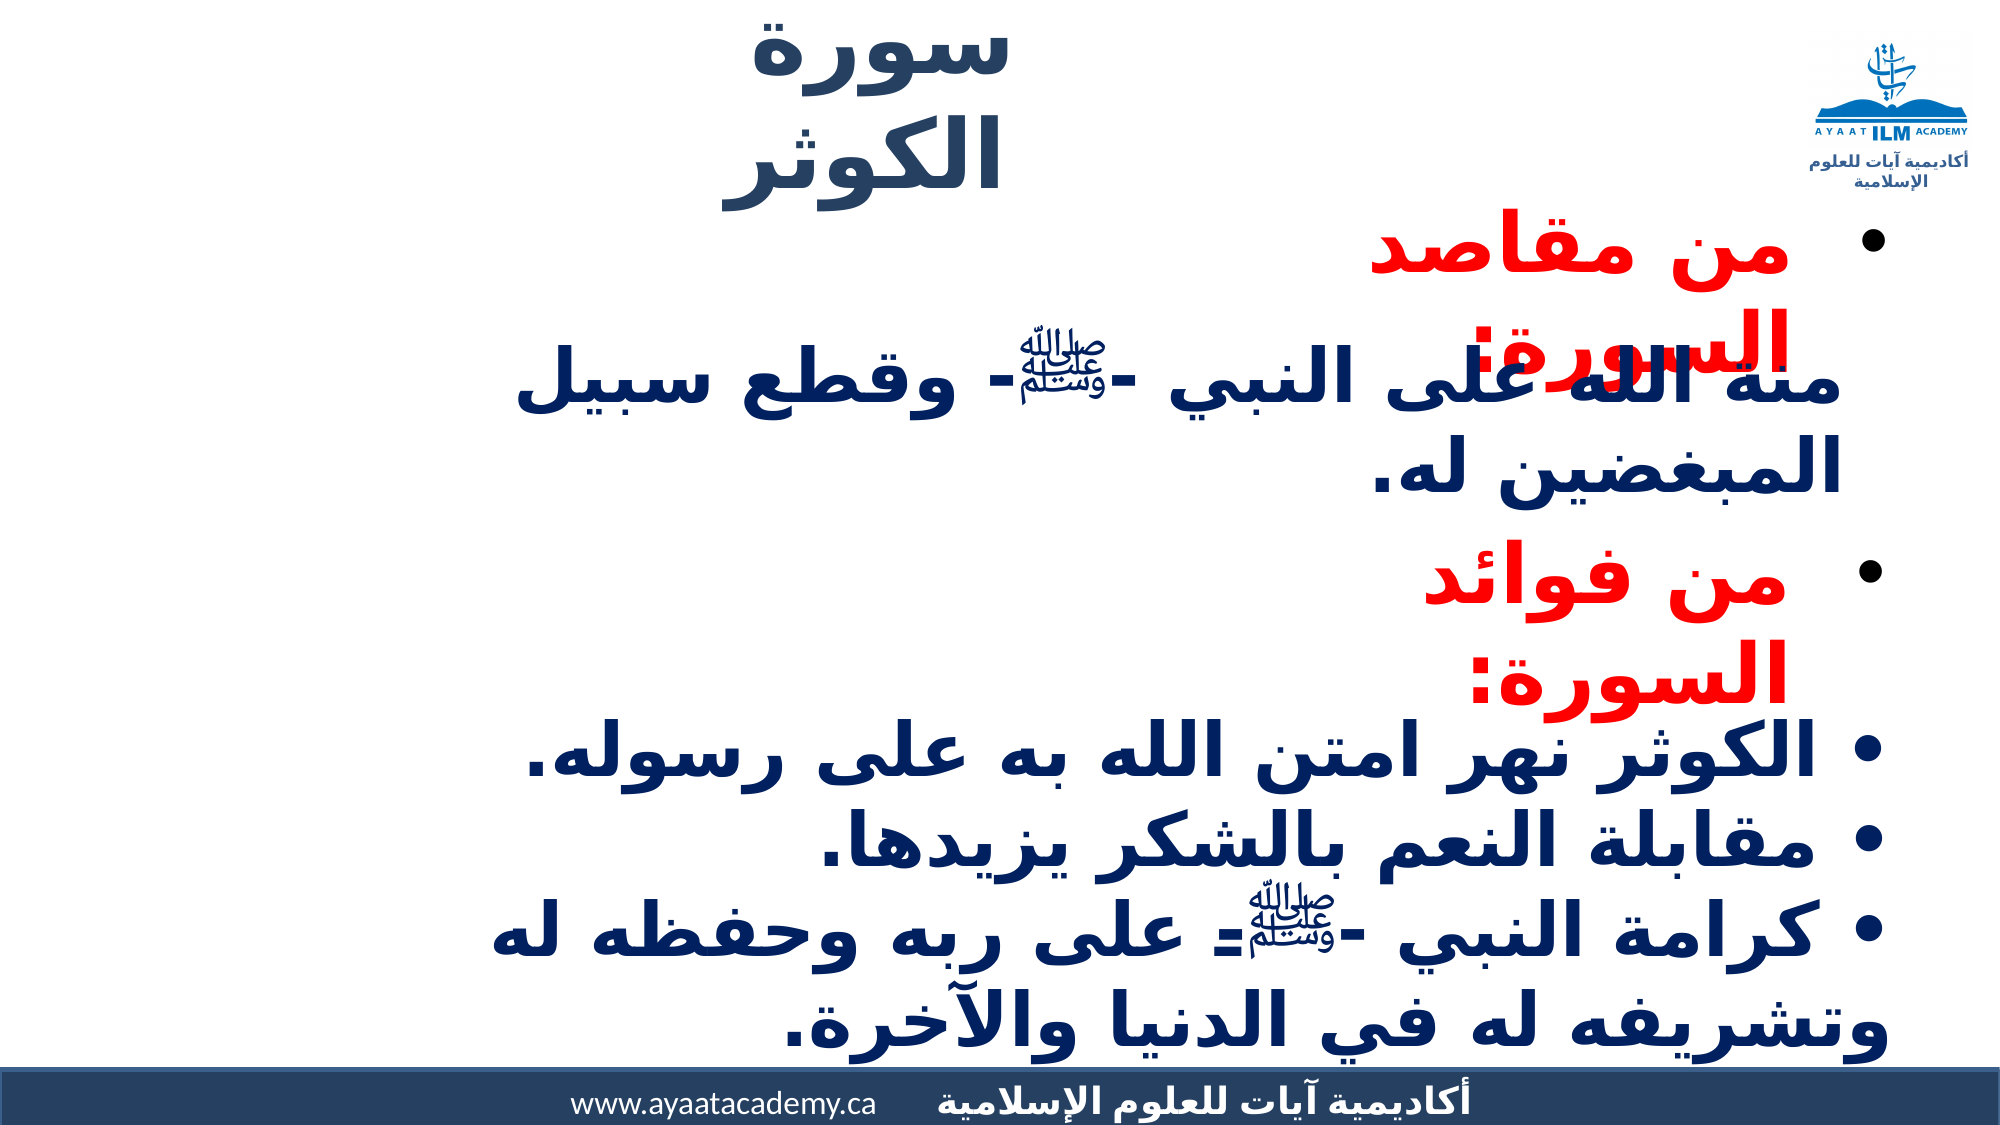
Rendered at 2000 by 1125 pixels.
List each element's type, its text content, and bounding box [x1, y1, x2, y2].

text_box سورة الكوثر [638, 78, 1095, 216]
text_box من فوائد السورة: [1100, 606, 1901, 728]
text_box أكاديمية آيات للعلوم الإسلامية [1789, 143, 1989, 199]
text_box منة الله على النبي -ﷺ- وقطع سبيل المبغضين له. [139, 397, 1861, 516]
picture [1808, 30, 1973, 150]
text_box • الكوثر نهر امتن الله به على رسوله. • مقابلة النعم بالشكر يزيدها. • كرامة النبي -ﷺ- على ربه وحفظه له وتشريفه له في الدنيا والآخرة. [276, 766, 1909, 1070]
text_box أكاديمية آيات للعلوم الإسلامية www.ayaatacademy.ca [0, 1067, 2000, 1125]
text_box من مقاصد السورة: [1076, 281, 1904, 398]
